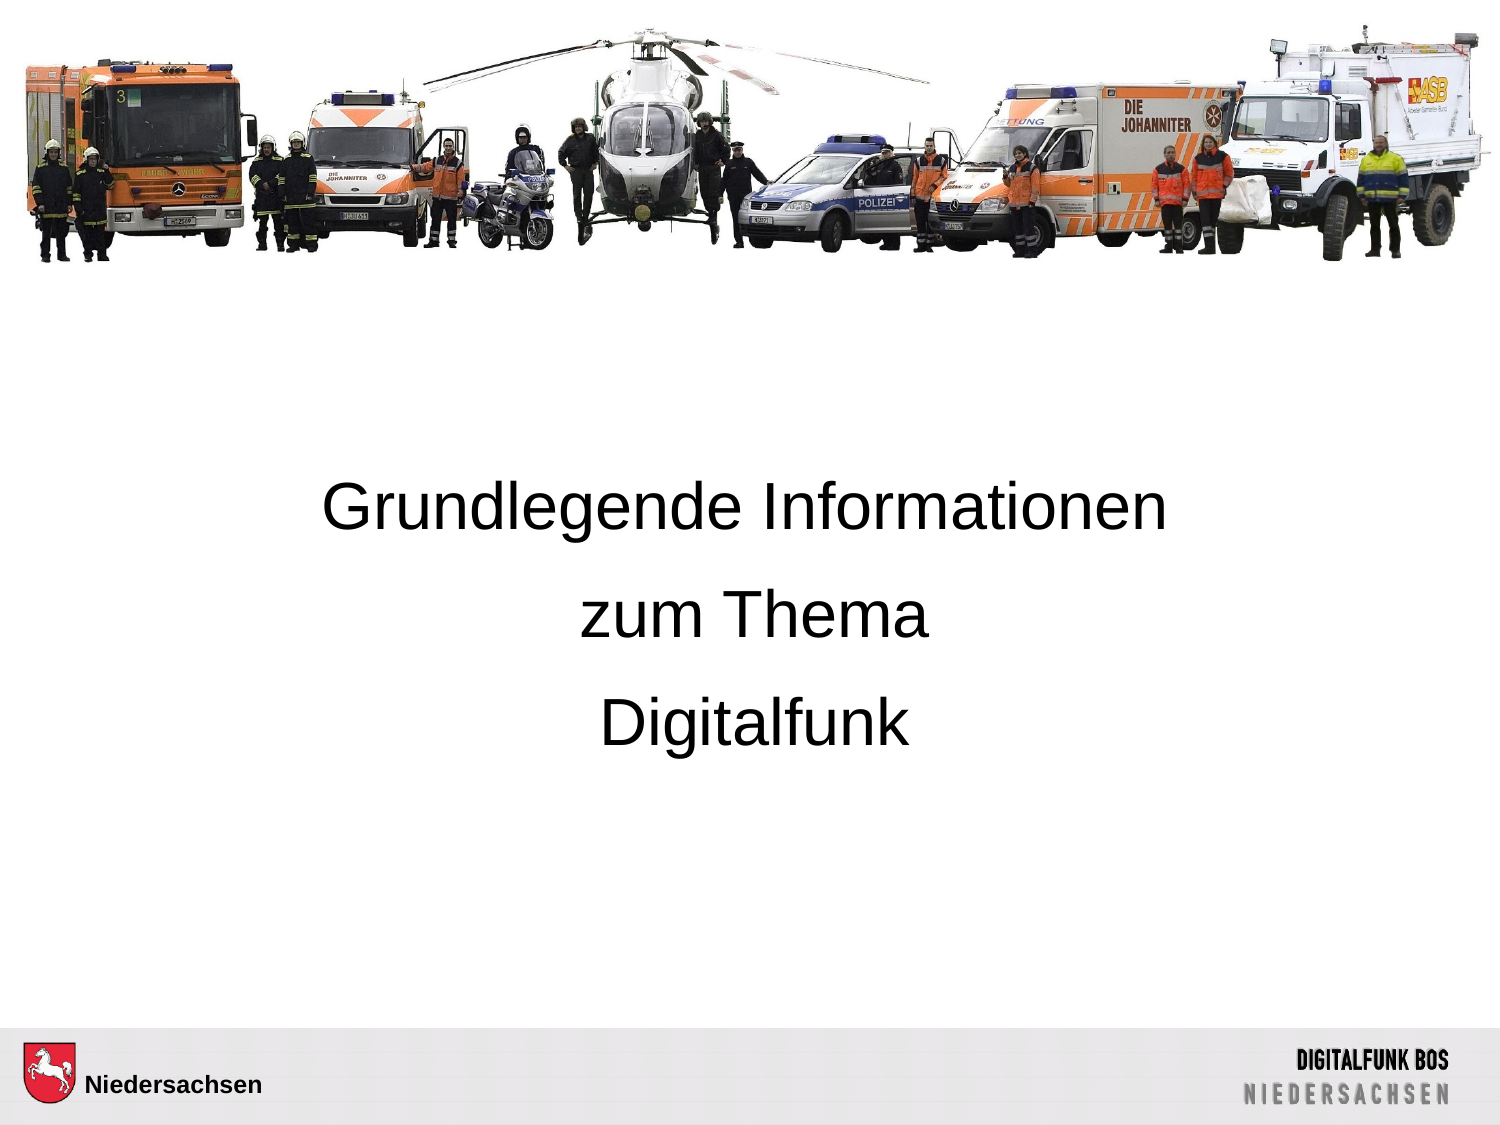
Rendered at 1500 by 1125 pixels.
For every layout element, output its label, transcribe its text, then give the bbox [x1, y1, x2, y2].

picture [0, 1028, 1500, 1125]
picture [0, 0, 1496, 303]
text_box Grundlegende Informationen zum Thema Digitalfunk [240, 462, 1269, 768]
